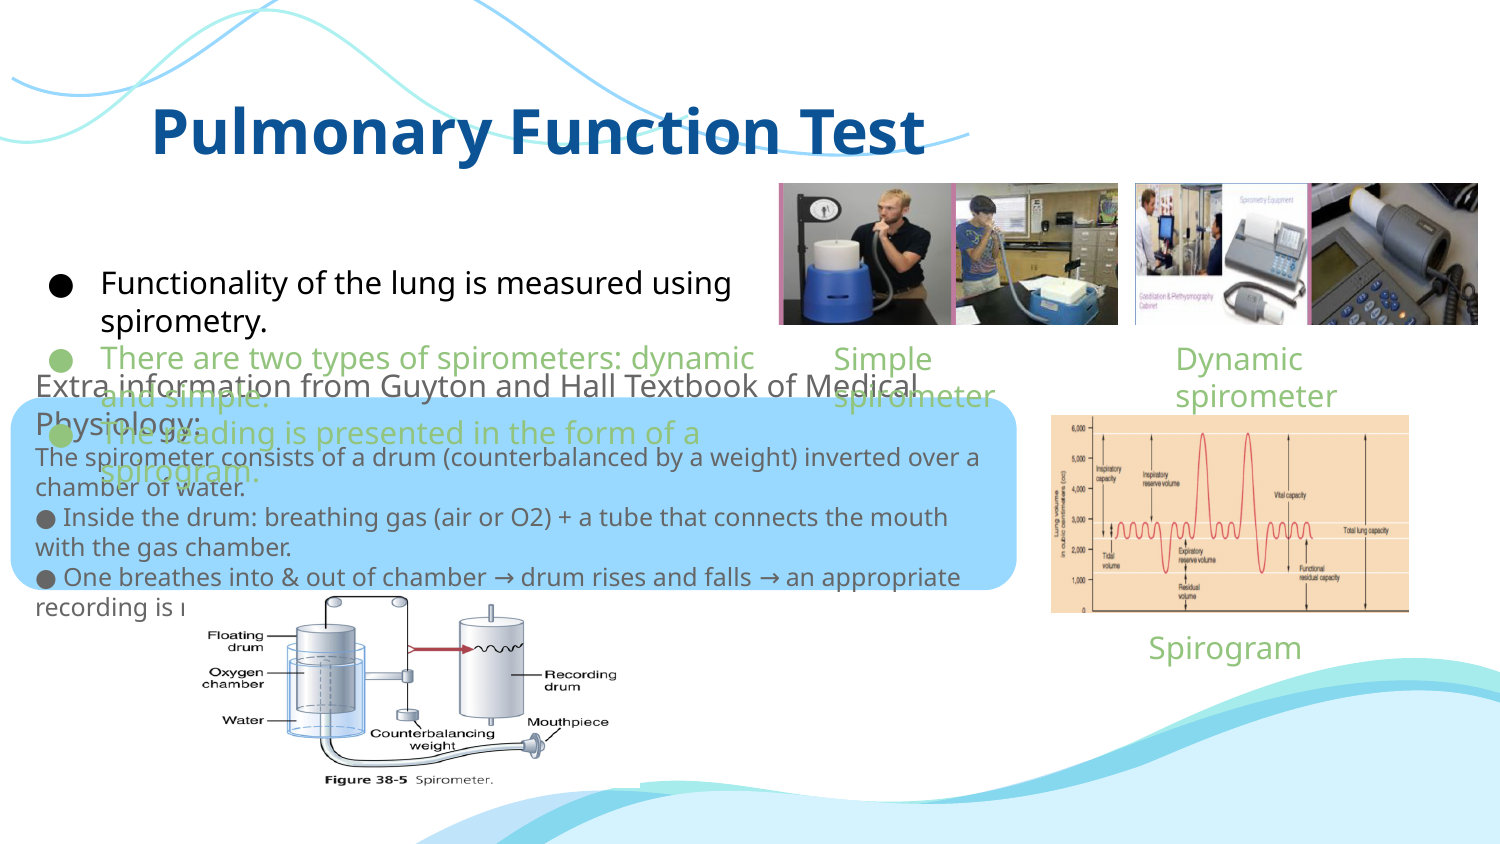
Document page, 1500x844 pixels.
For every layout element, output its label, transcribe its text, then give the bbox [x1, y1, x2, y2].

text_box Spirogram [1130, 622, 1329, 681]
picture [183, 589, 641, 788]
text_box Extra information from Guyton and Hall Textbook of Medical Physiology: The spirometer consists of a drum (counterbalanced by a weight) inverted over a chamber of water. ● Inside the drum: breathing gas (air or O2) + a tube that connects the mouth with the gas chamber. ● One breathes into & out of chamber → drum rises and falls → an appropriate recording is made on a moving sheet of paper. [10, 397, 1017, 591]
text_box Functionality of the lung is measured using spirometry. There are two types of spirometers: dynamic and simple. The reading is presented in the form of a spirogram. [10, 248, 814, 504]
picture [1050, 415, 1409, 614]
text_box Dynamic spirometer [1160, 333, 1441, 430]
text_box Pulmonary Function Test [135, 77, 1317, 183]
picture [1134, 183, 1479, 325]
text_box Simple spirometer [818, 333, 1099, 430]
picture [774, 183, 1118, 325]
